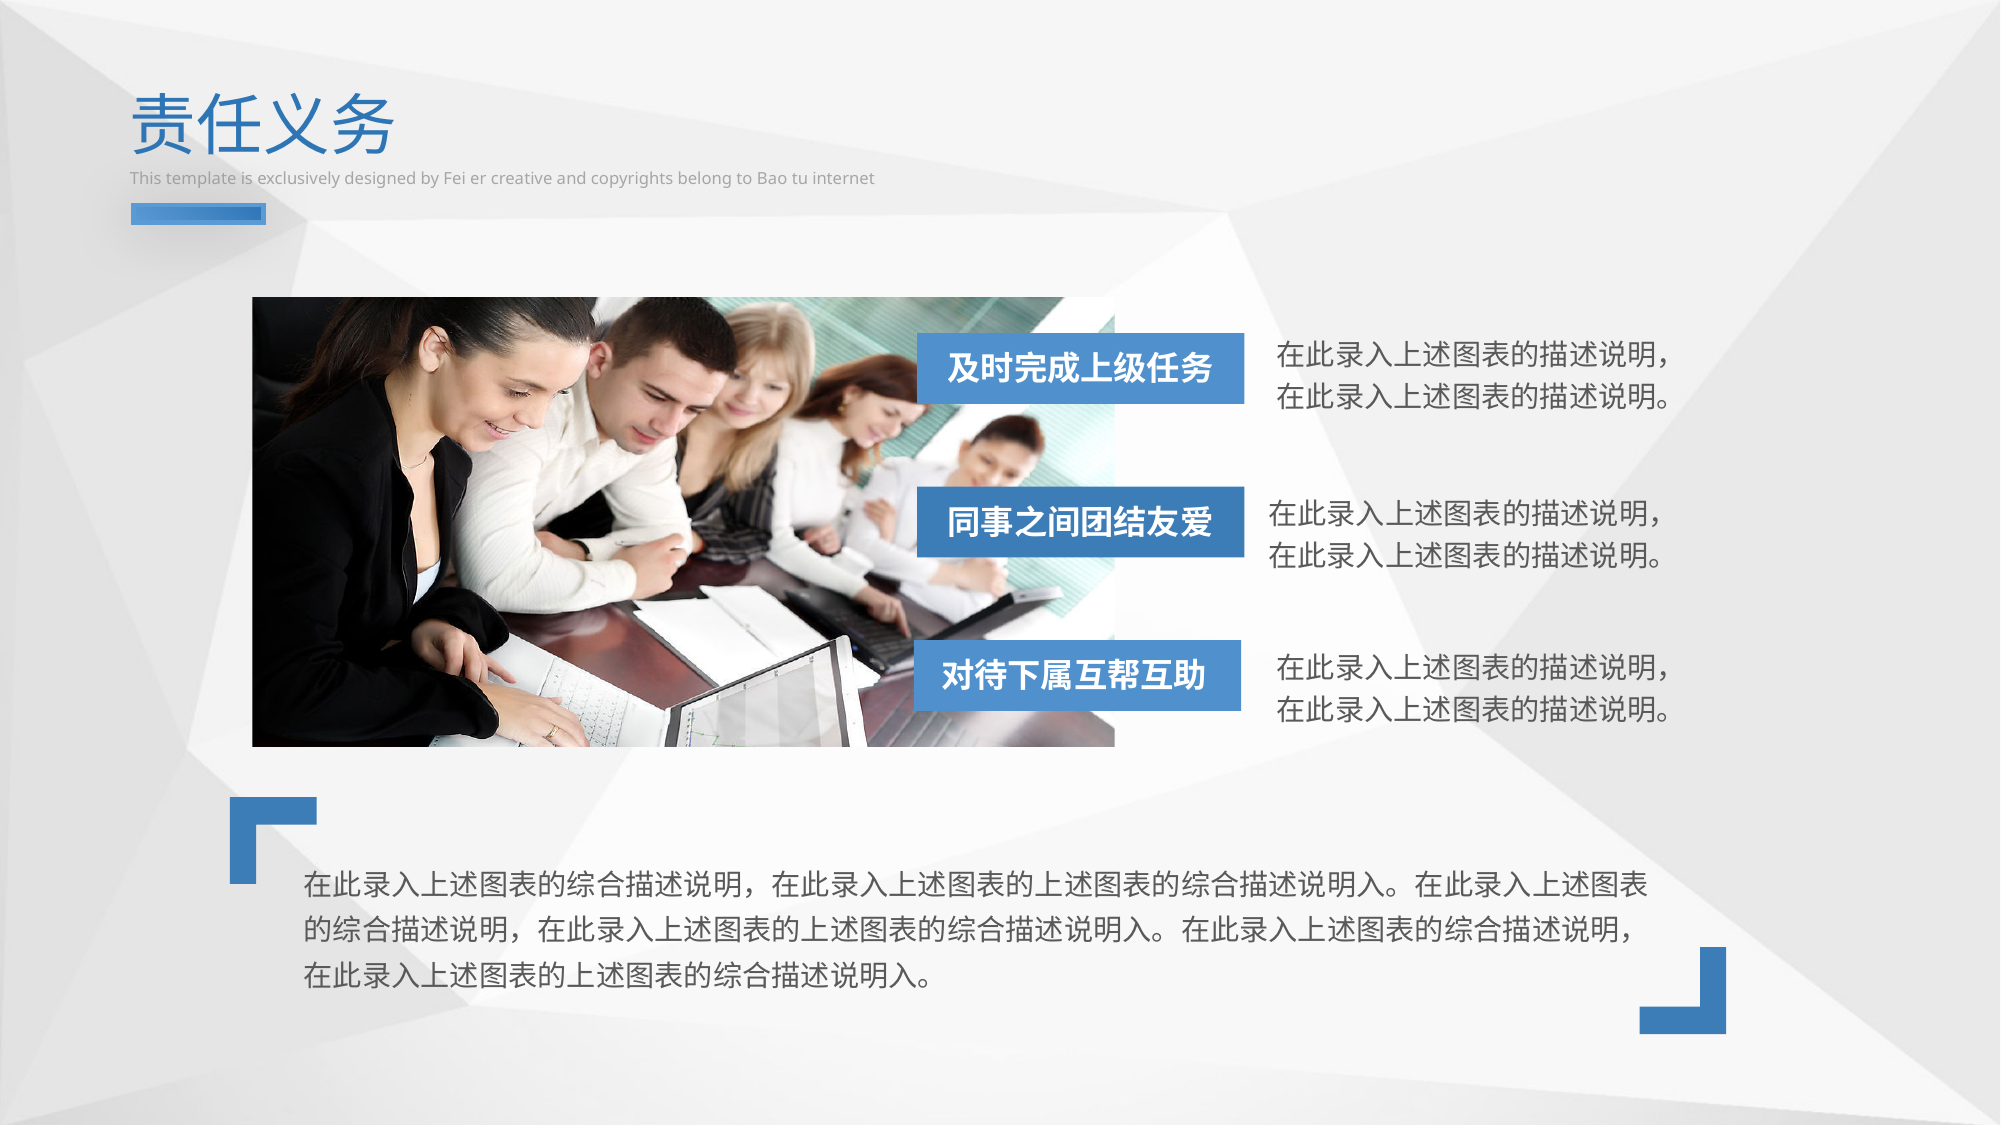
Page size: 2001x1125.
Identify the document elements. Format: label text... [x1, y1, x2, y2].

text_box 在此录入上述图表的描述说明，在此录入上述图表的描述说明。 [1253, 481, 1714, 580]
text_box 在此录入上述图表的综合描述说明，在此录入上述图表的上述图表的综合描述说明入。在此录入上述图表的综合描述说明，在此录入上述图表的上述图表的综合描述说明入。在此录入上述图表的综合描述说明，在此录入上述图表的上述图表的综合描述说明入。 [289, 848, 1691, 1000]
text_box [1639, 947, 1727, 1035]
text_box 及时完成上级任务 [917, 339, 1245, 395]
text_box 在此录入上述图表的描述说明，在此录入上述图表的描述说明。 [1261, 322, 1723, 421]
text_box [916, 486, 1246, 558]
text_box [916, 332, 1246, 405]
text_box 在此录入上述图表的描述说明，在此录入上述图表的描述说明。 [1261, 634, 1723, 734]
text_box [913, 639, 1242, 712]
text_box [251, 297, 1116, 747]
text_box 对待下属互帮互助 [910, 647, 1238, 702]
picture [0, 0, 2001, 1125]
text_box [229, 797, 317, 884]
text_box 同事之间团结友爱 [917, 493, 1245, 549]
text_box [115, 75, 998, 223]
